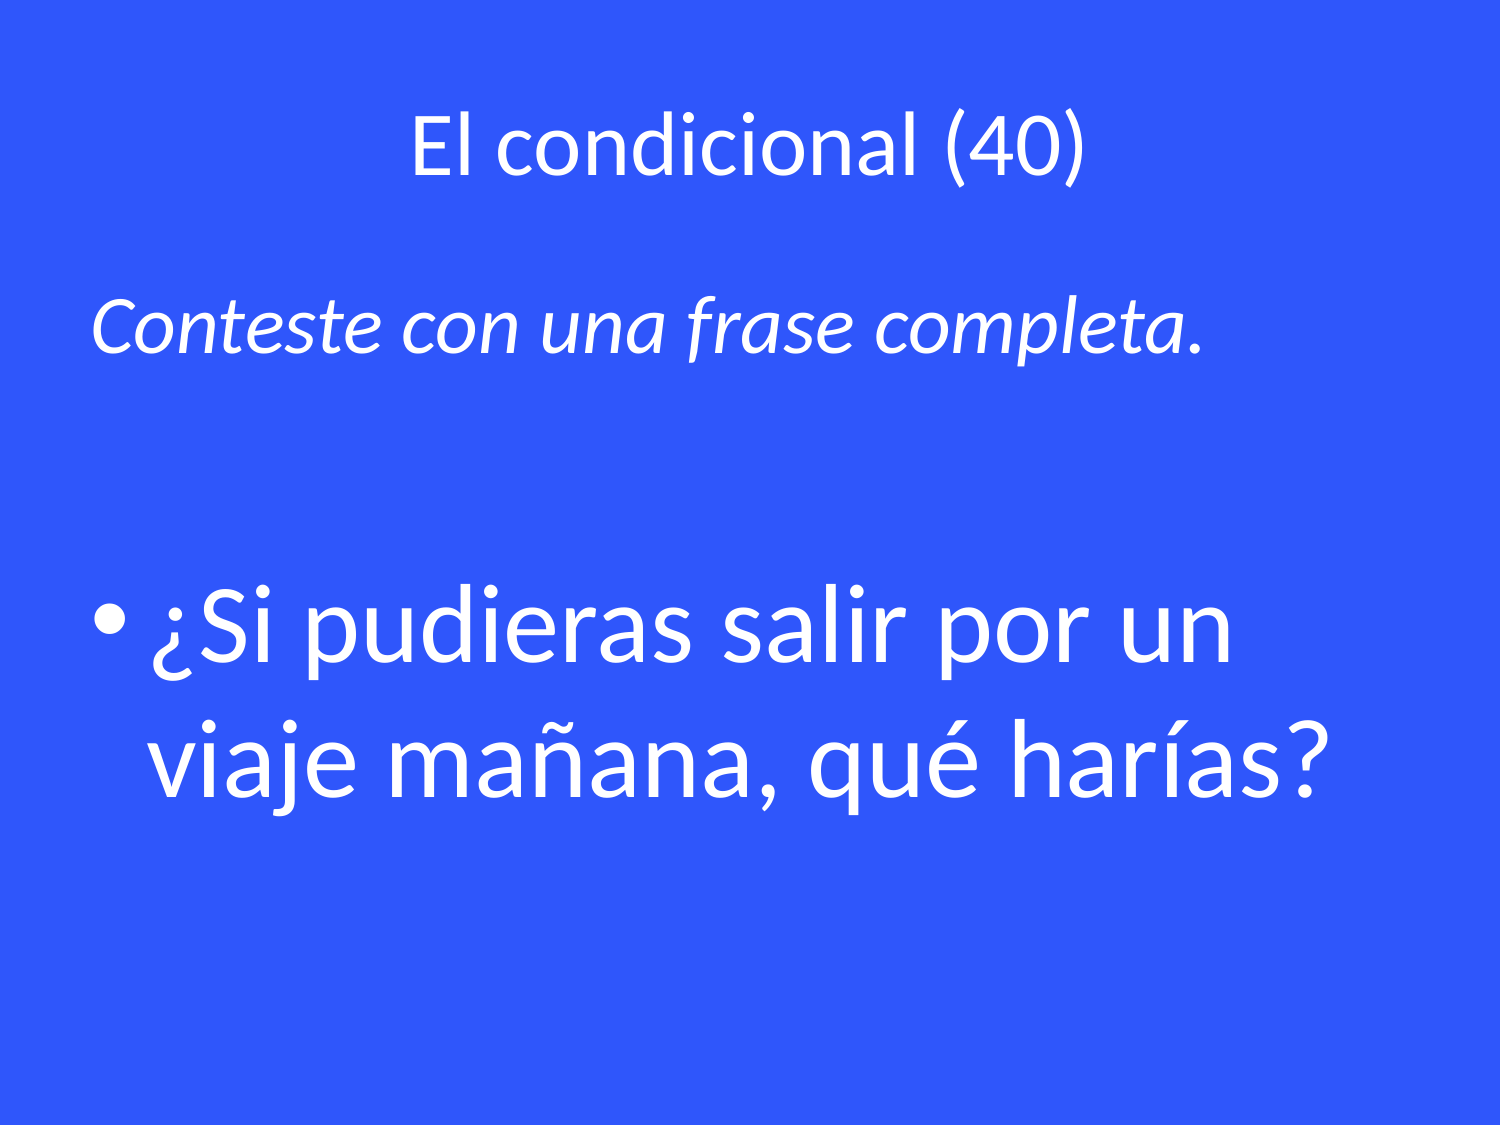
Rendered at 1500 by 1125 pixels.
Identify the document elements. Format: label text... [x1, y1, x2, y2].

title El condicional (40) [75, 45, 1425, 233]
list Conteste con una frase completa. ¿Si pudieras salir por un viaje mañana, qué harías? [75, 262, 1425, 1005]
